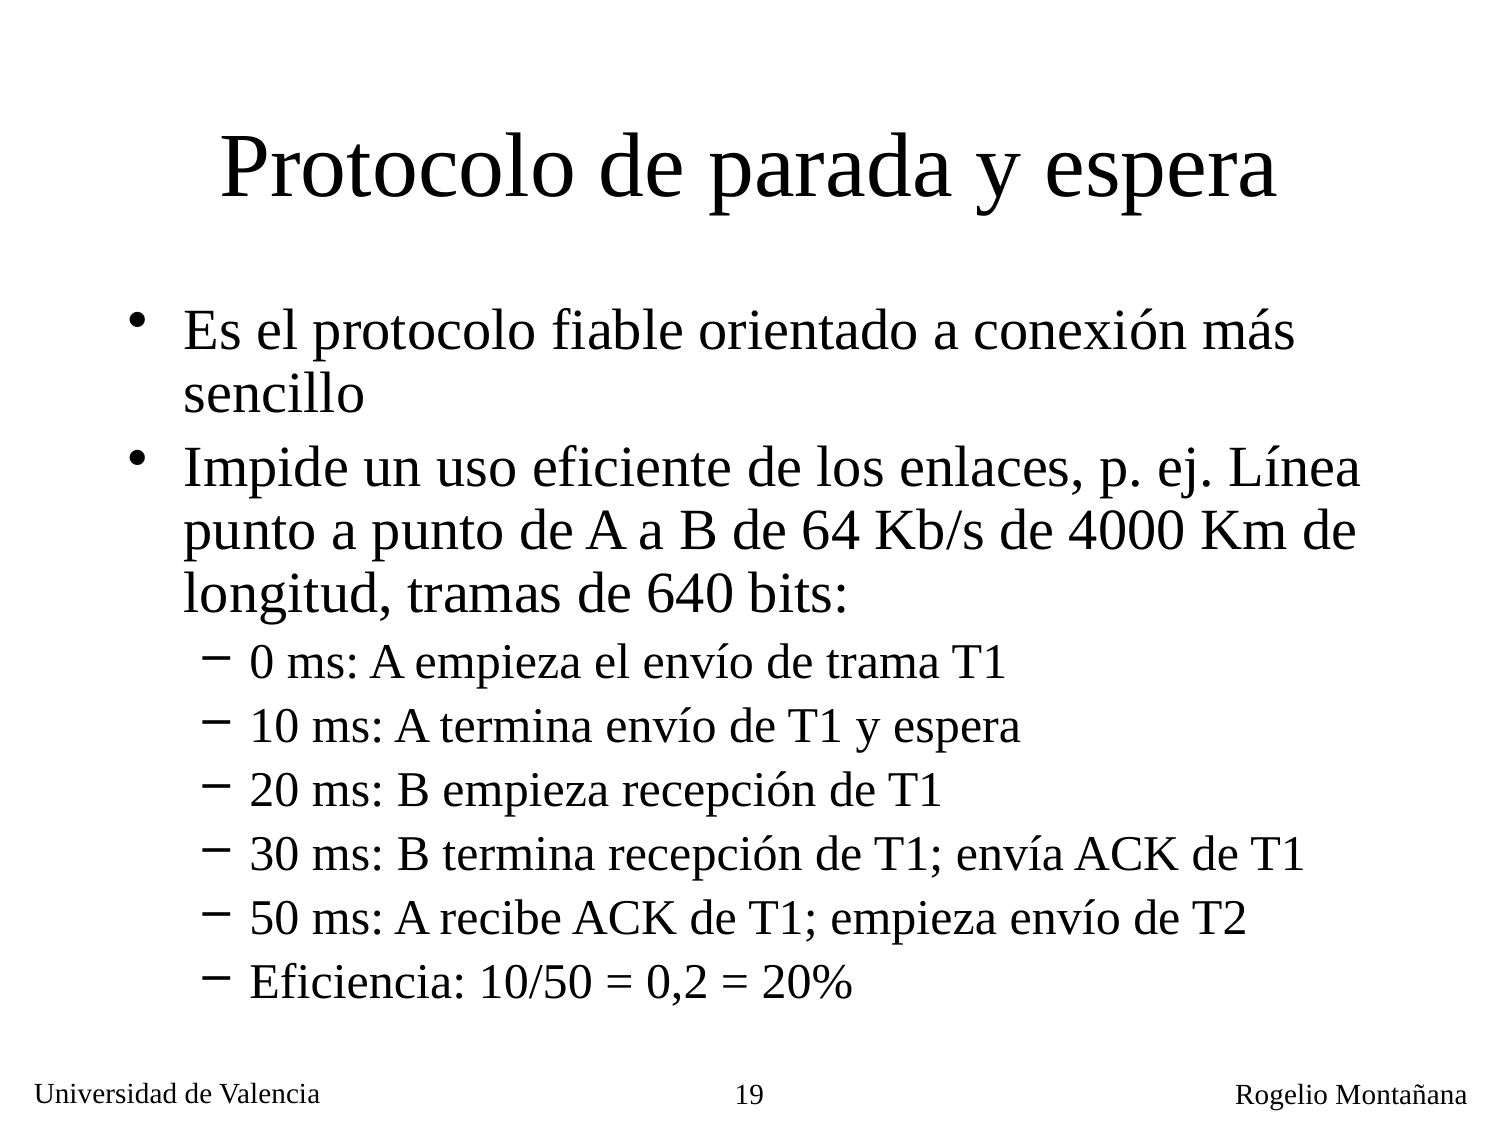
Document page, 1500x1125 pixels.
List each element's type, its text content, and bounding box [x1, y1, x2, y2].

title Protocolo de parada y espera [112, 66, 1388, 255]
list Es el protocolo fiable orientado a conexión más sencillo Impide un uso eficiente de los enlaces, p. ej. Línea punto a punto de A a B de 64 Kb/s de 4000 Km de longitud, tramas de 640 bits: 0 ms: A empieza el envío de trama T1 10 ms: A termina envío de T1 y espera 20 ms: B empieza recepción de T1 30 ms: B termina recepción de T1; envía ACK de T1 50 ms: A recibe ACK de T1; empieza envío de T2 Eficiencia: 10/50 = 0,2 = 20% [112, 291, 1388, 967]
